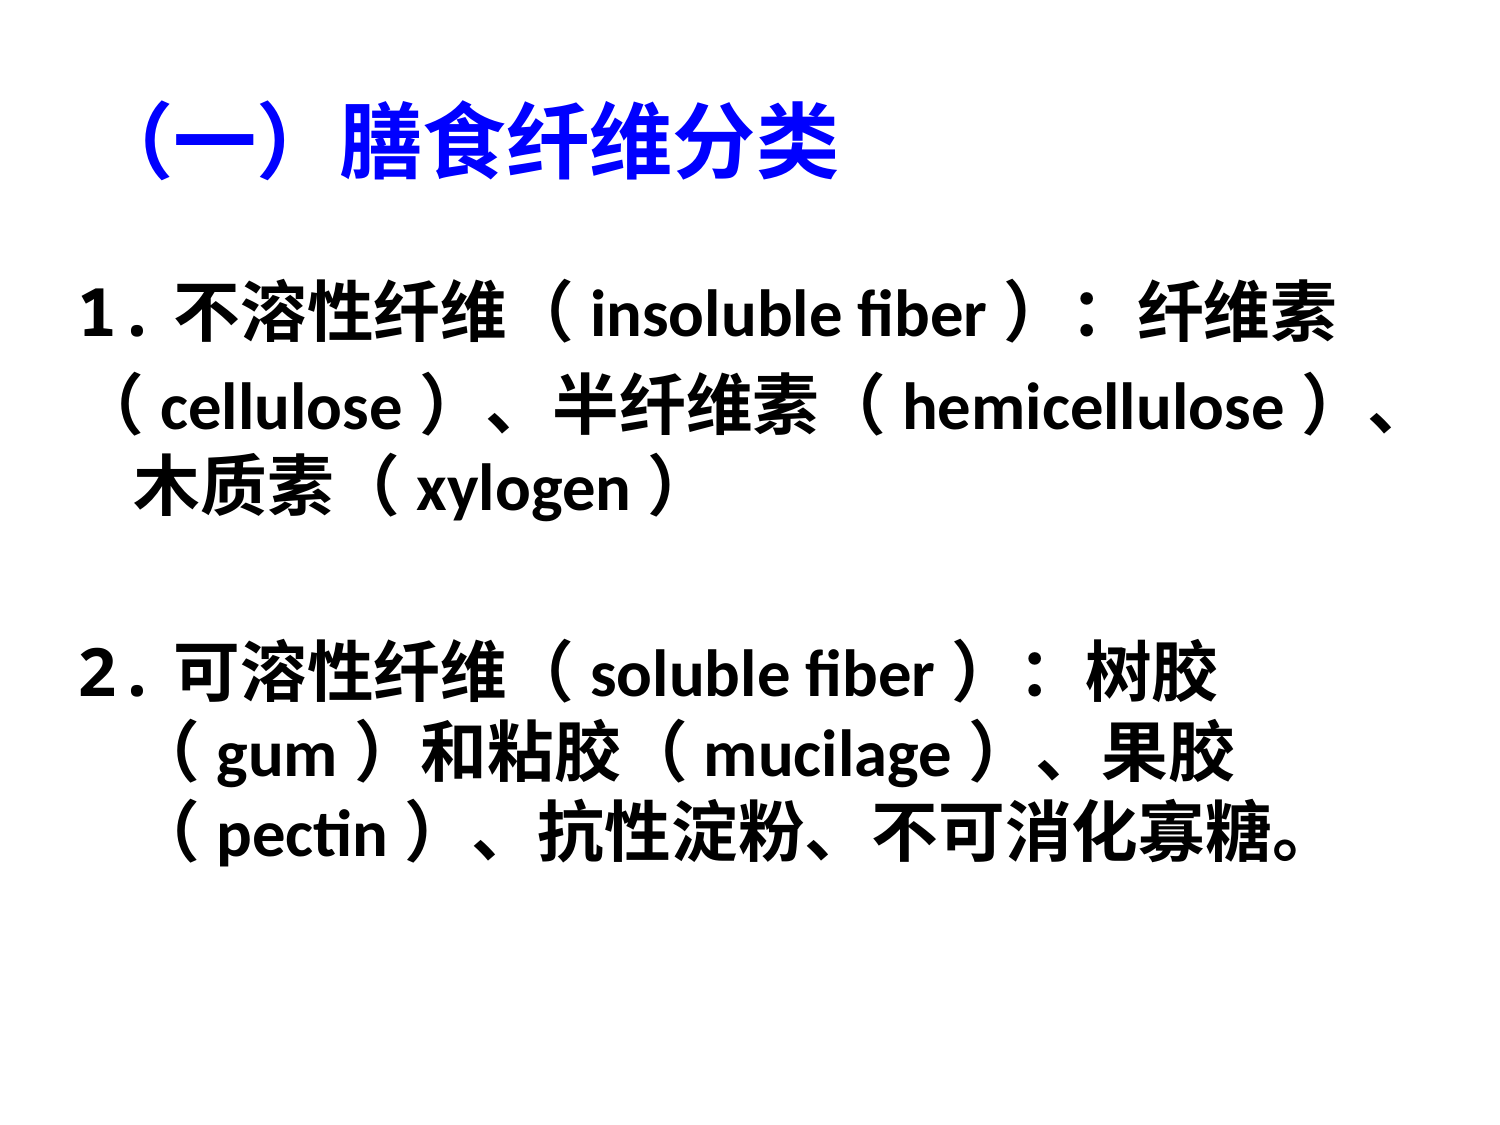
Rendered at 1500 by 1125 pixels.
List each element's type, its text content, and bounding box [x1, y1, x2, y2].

list 1.不溶性纤维（insoluble fiber）：纤维素 （cellulose）、半纤维素（hemicellulose）、木质素（xylogen） 2.可溶性纤维（soluble fiber）：树胶（gum）和粘胶（mucilage）、果胶（pectin）、抗性淀粉、不可消化寡糖。 [62, 262, 1500, 1005]
title （一）膳食纤维分类 [75, 45, 1425, 233]
